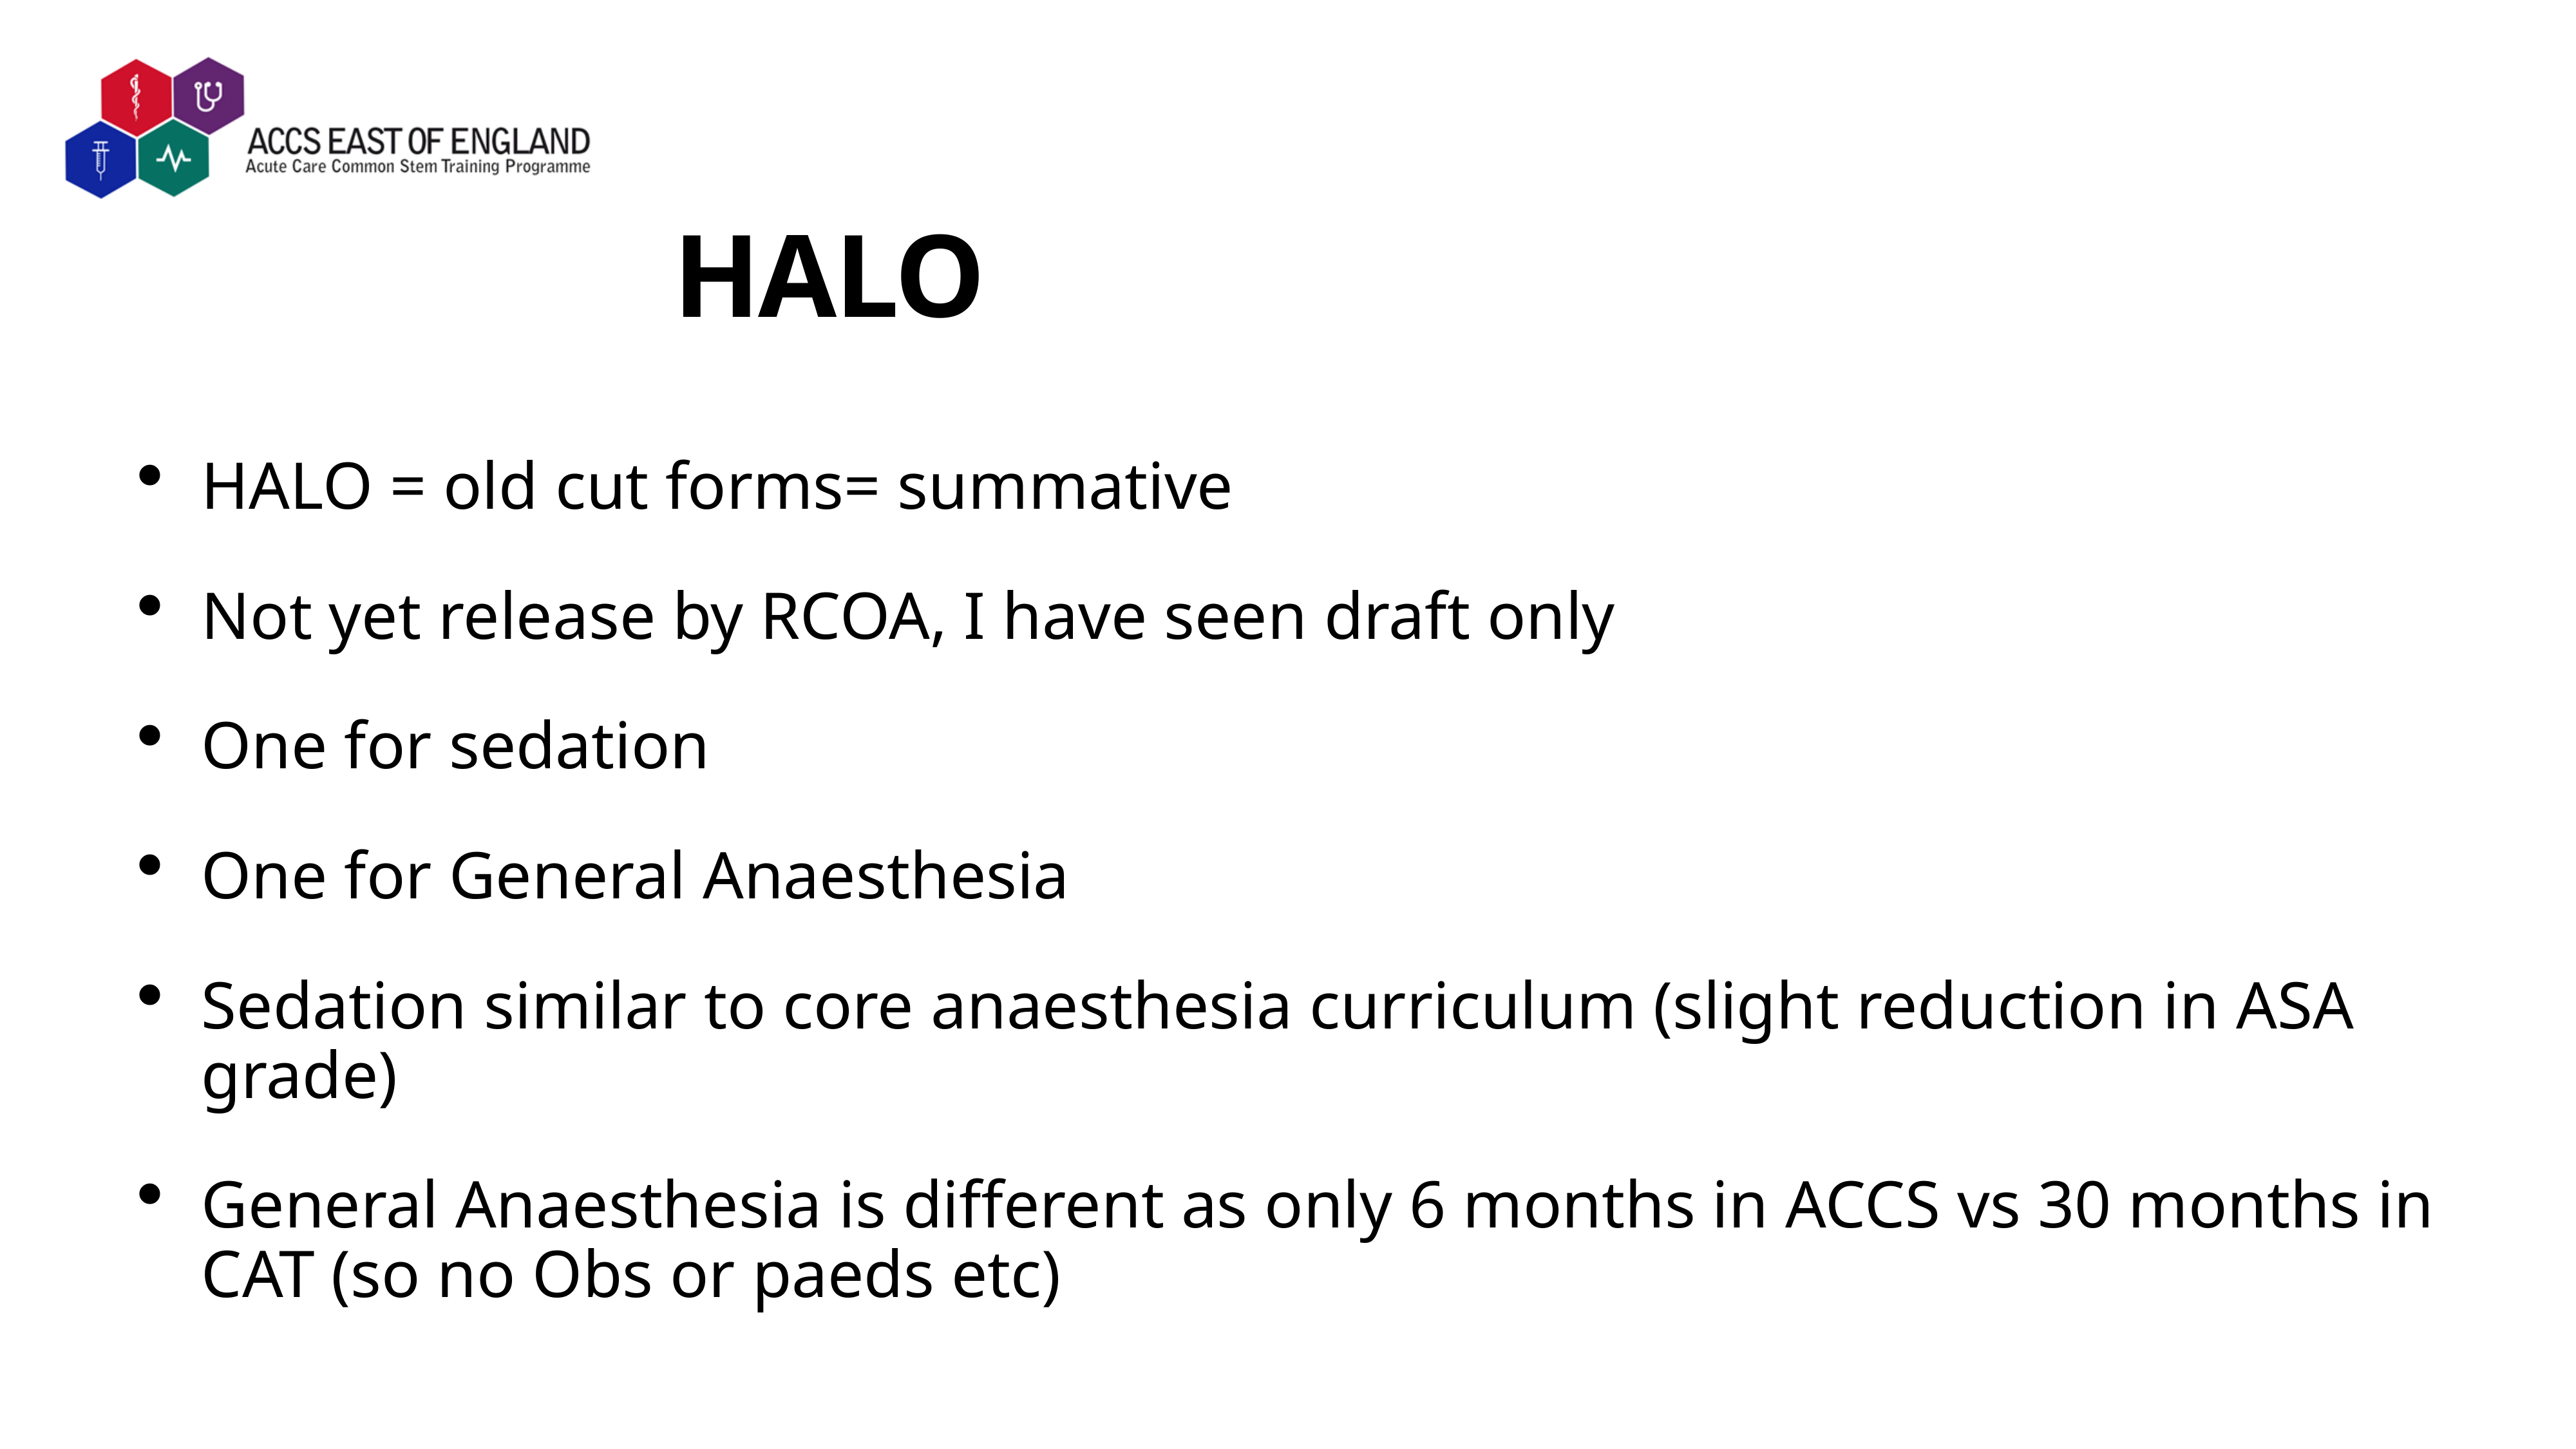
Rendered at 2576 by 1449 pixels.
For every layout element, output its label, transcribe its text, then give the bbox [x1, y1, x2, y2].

picture [58, 48, 596, 207]
title HALO [667, 223, 2576, 376]
list HALO = old cut forms= summative Not yet release by RCOA, I have seen draft only One for sedation One for General Anaesthesia Sedation similar to core anaesthesia curriculum (slight reduction in ASA grade) General Anaesthesia is different as only 6 months in ACCS vs 30 months in CAT (so no Obs or paeds etc) [127, 448, 2449, 1321]
